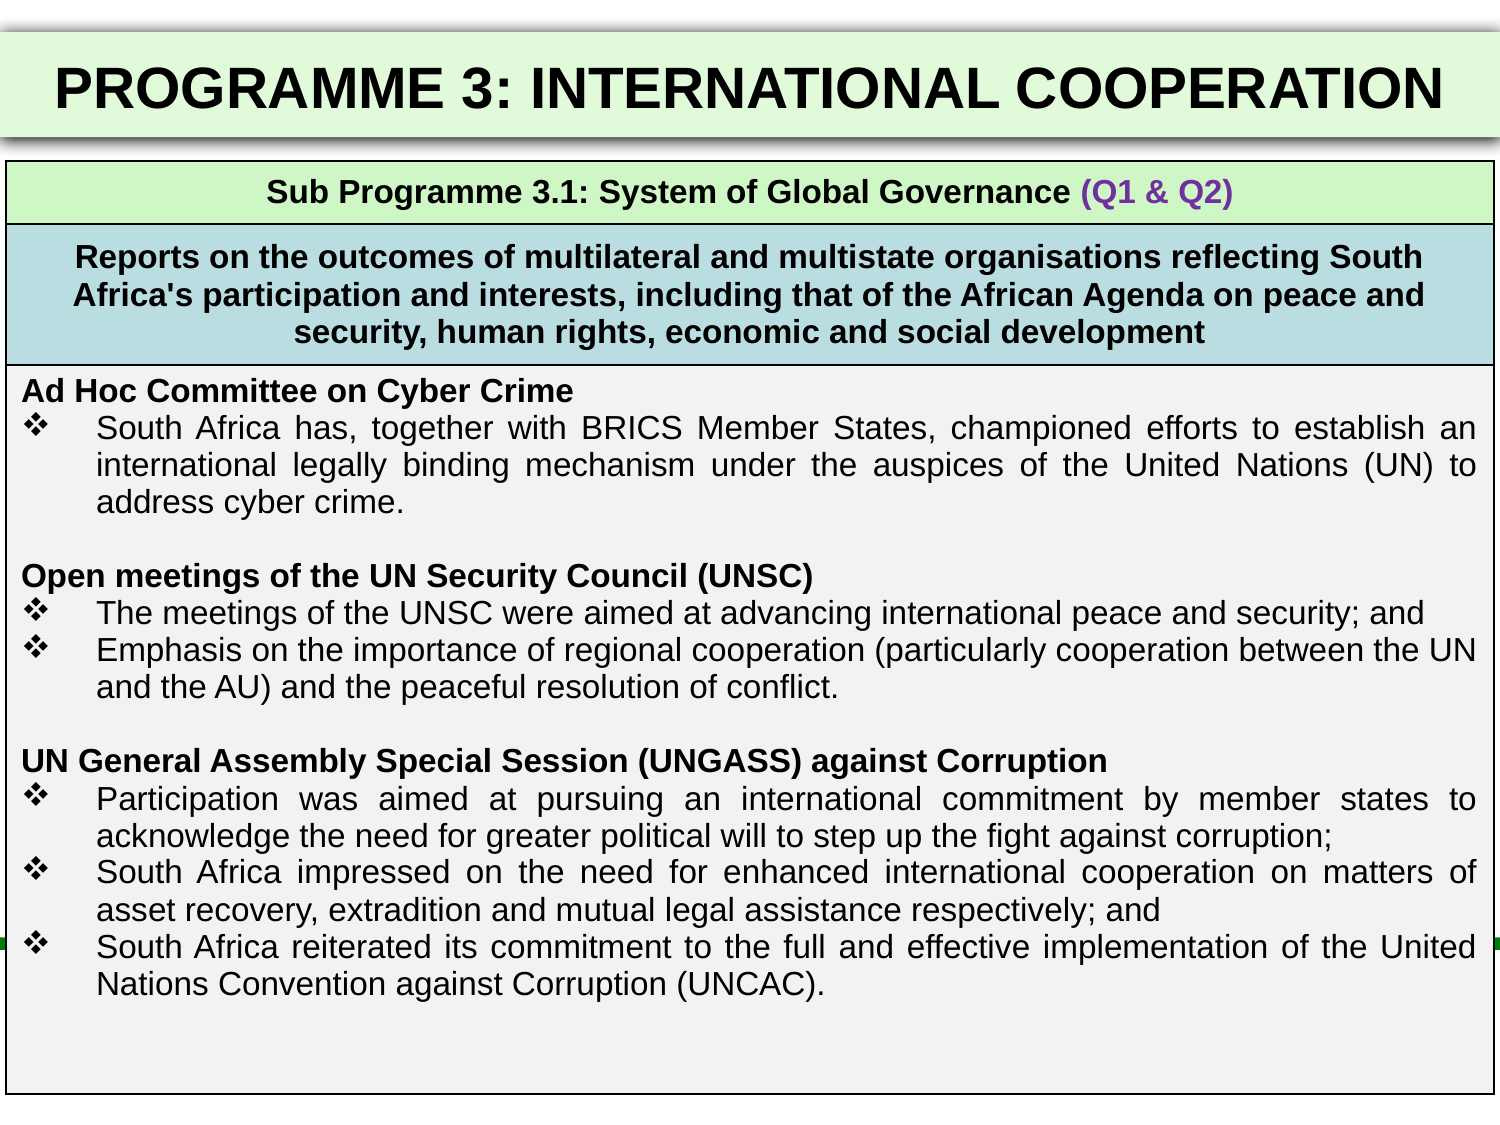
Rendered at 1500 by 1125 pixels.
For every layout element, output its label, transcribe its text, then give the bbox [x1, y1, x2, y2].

table_cell Ad Hoc Committee on Cyber Crime South Africa has, together with BRICS Member States, championed efforts to establish an international legally binding mechanism under the auspices of the United Nations (UN) to address cyber crime. Open meetings of the UN Security Council (UNSC) The meetings of the UNSC were aimed at advancing international peace and security; and Emphasis on the importance of regional cooperation (particularly cooperation between the UN and the AU) and the peaceful resolution of conflict. UN General Assembly Special Session (UNGASS) against Corruption Participation was aimed at pursuing an international commitment by member states to acknowledge the need for greater political will to step up the fight against corruption; South Africa impressed on the need for enhanced international cooperation on matters of asset recovery, extradition and mutual legal assistance respectively; and South Africa reiterated its commitment to the full and effective implementation of the United Nations Convention against Corruption (UNCAC). [7, 366, 1493, 1093]
title PROGRAMME 3: INTERNATIONAL COOPERATION [0, 32, 1500, 138]
table_header Sub Programme 3.1: System of Global Governance (Q1 & Q2) [7, 162, 1493, 223]
table_cell Reports on the outcomes of multilateral and multistate organisations reflecting South Africa's participation and interests, including that of the African Agenda on peace and security, human rights, economic and social development [7, 225, 1493, 364]
slide_number 19 [1074, 1095, 1426, 1103]
